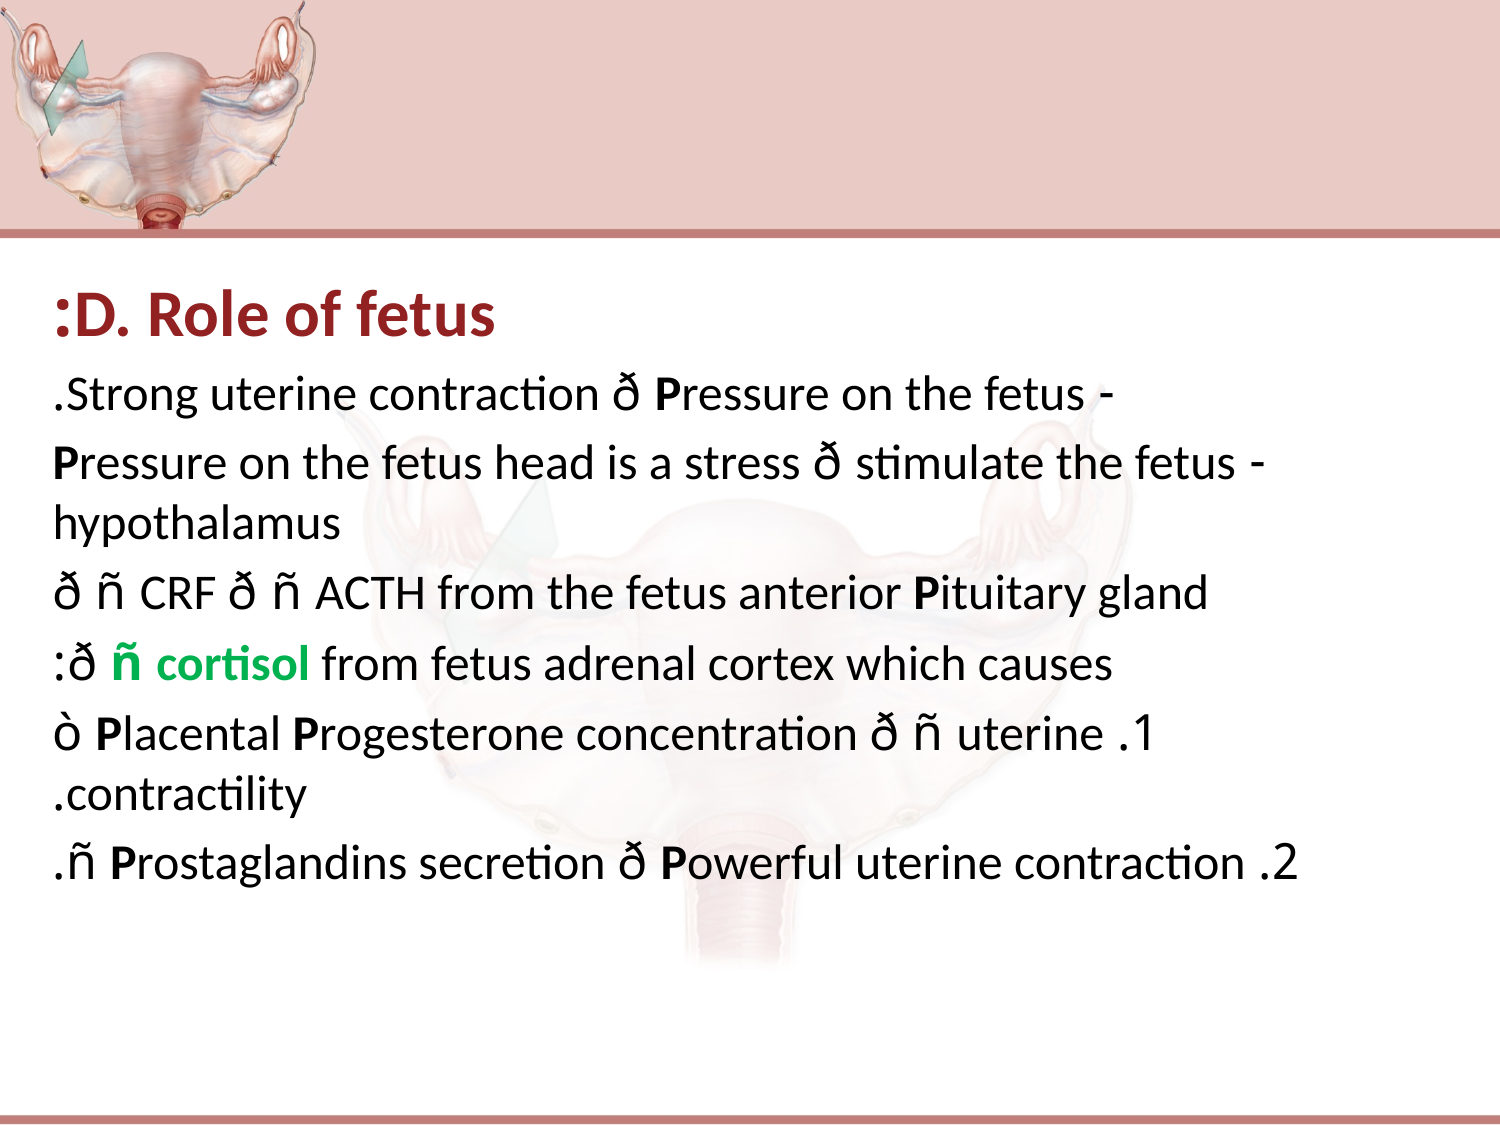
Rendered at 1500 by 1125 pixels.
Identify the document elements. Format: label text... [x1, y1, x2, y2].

picture [0, 0, 1500, 1125]
list D. Role of fetus: - Strong uterine contraction ð Pressure on the fetus. - Pressure on the fetus head is a stress ð stimulate the fetus hypothalamus ð ñ CRF ð ñ ACTH from the fetus anterior Pituitary gland ð ñ cortisol from fetus adrenal cortex which causes: 1. ò Placental Progesterone concentration ð ñ uterine contractility. 2. ñ Prostaglandins secretion ð Powerful uterine contraction. [37, 262, 1388, 1080]
